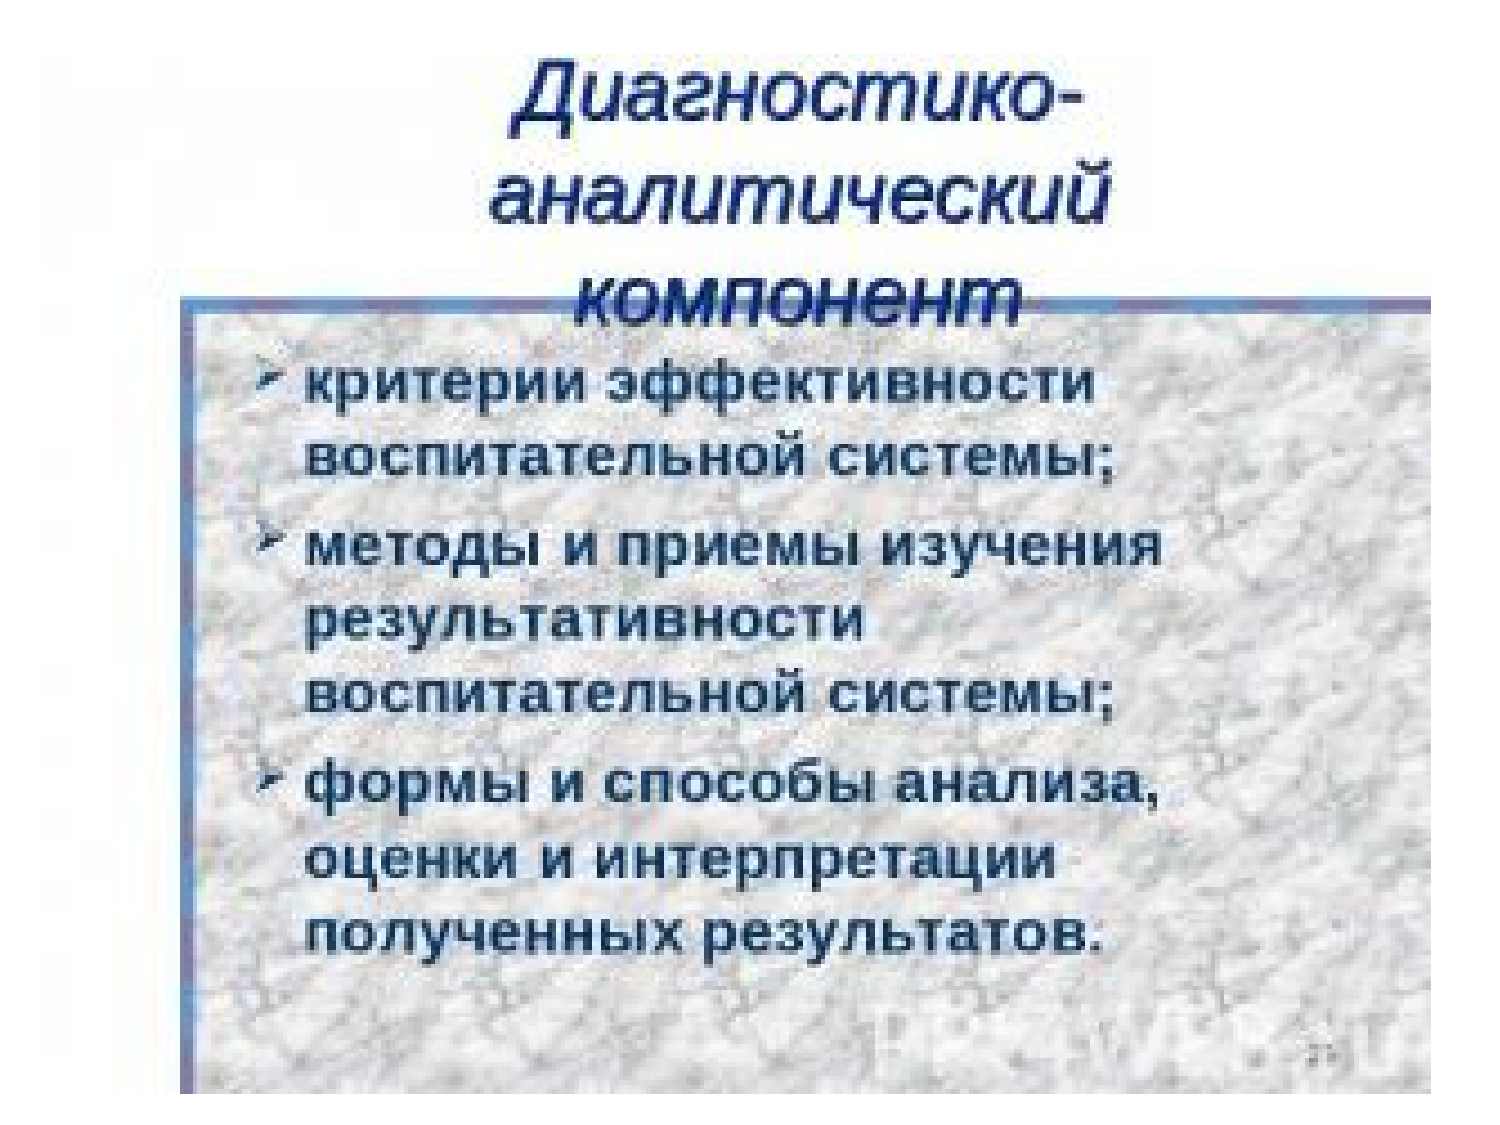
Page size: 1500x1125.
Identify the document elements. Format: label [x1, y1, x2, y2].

picture [40, 54, 1431, 1095]
